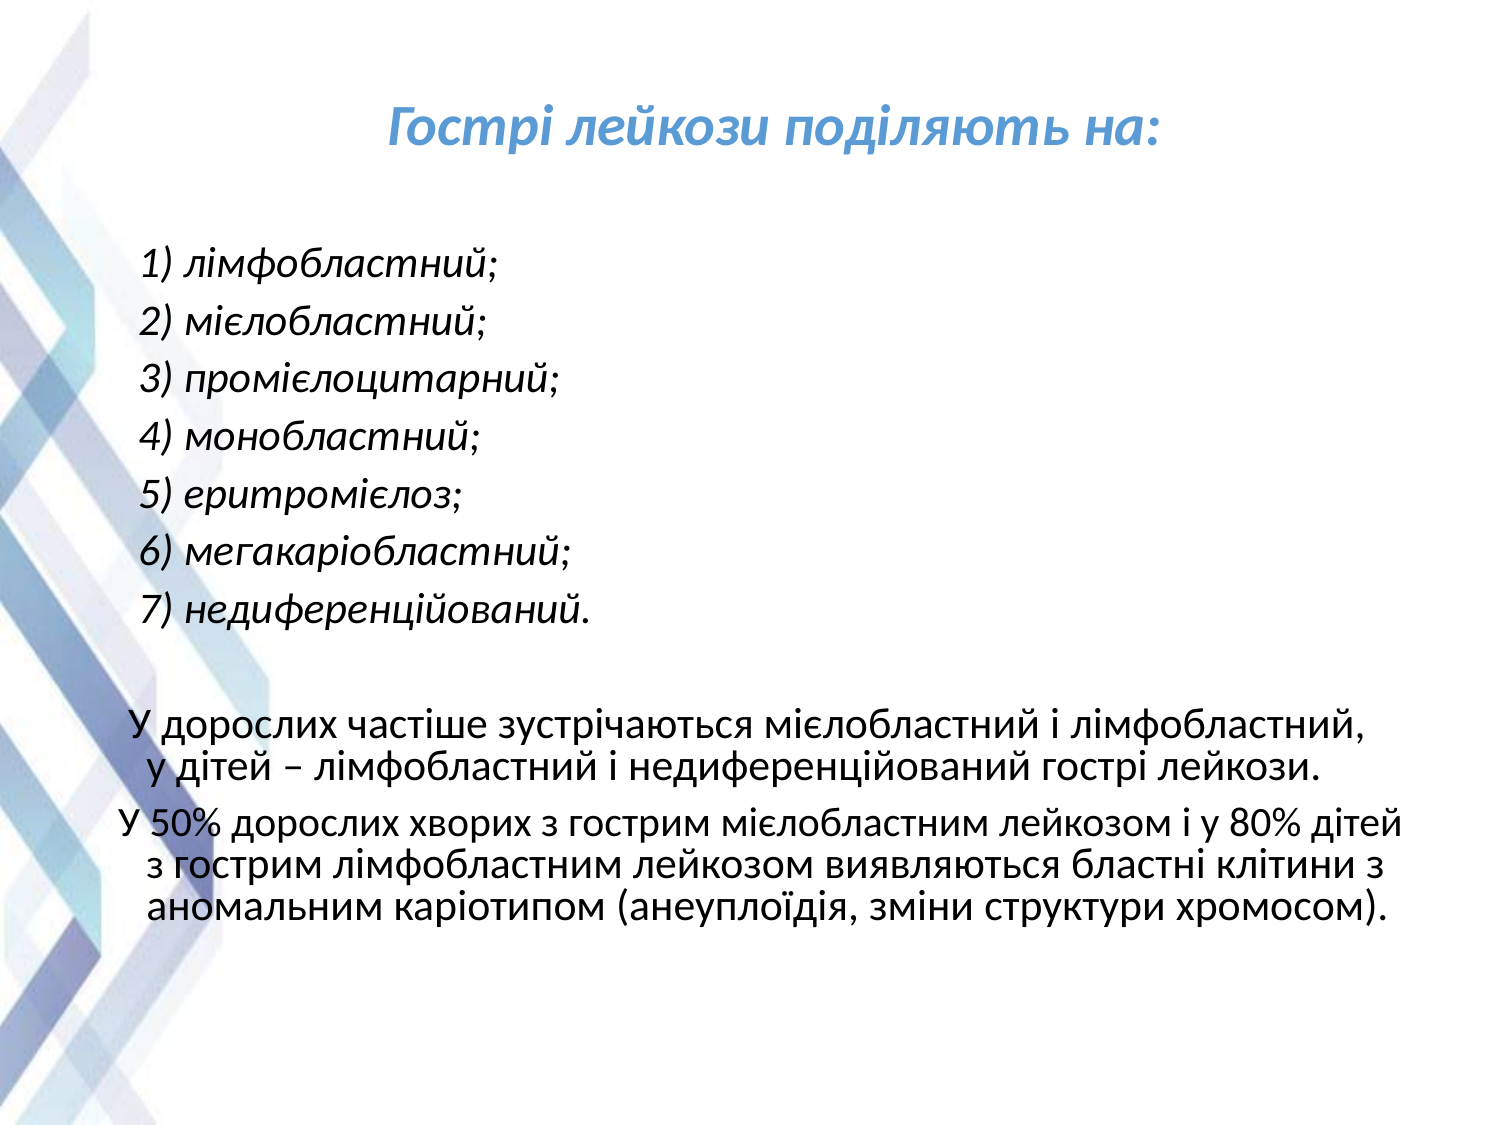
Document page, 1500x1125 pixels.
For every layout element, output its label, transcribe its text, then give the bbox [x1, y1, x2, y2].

picture [0, 0, 285, 1125]
list Гострі лейкози поділяють на: 1) лімфобластний; 2) мієлобластний; 3) промієлоцитарний; 4) монобластний; 5) еритромієлоз; 6) мегакаріобластний; 7) недиференційований. У дорослих частіше зустрічаються мієлобластний і лімфобластний, у дітей – лімфобластний і недиференційований гострі лейкози. У 50% дорослих хворих з гострим мієлобластним лейкозом і у 80% дітей з гострим лімфобластним лейкозом виявляються бластні клітини з аномальним каріотипом (анеуплоїдія, зміни структури хромосом). [102, 92, 1427, 1014]
